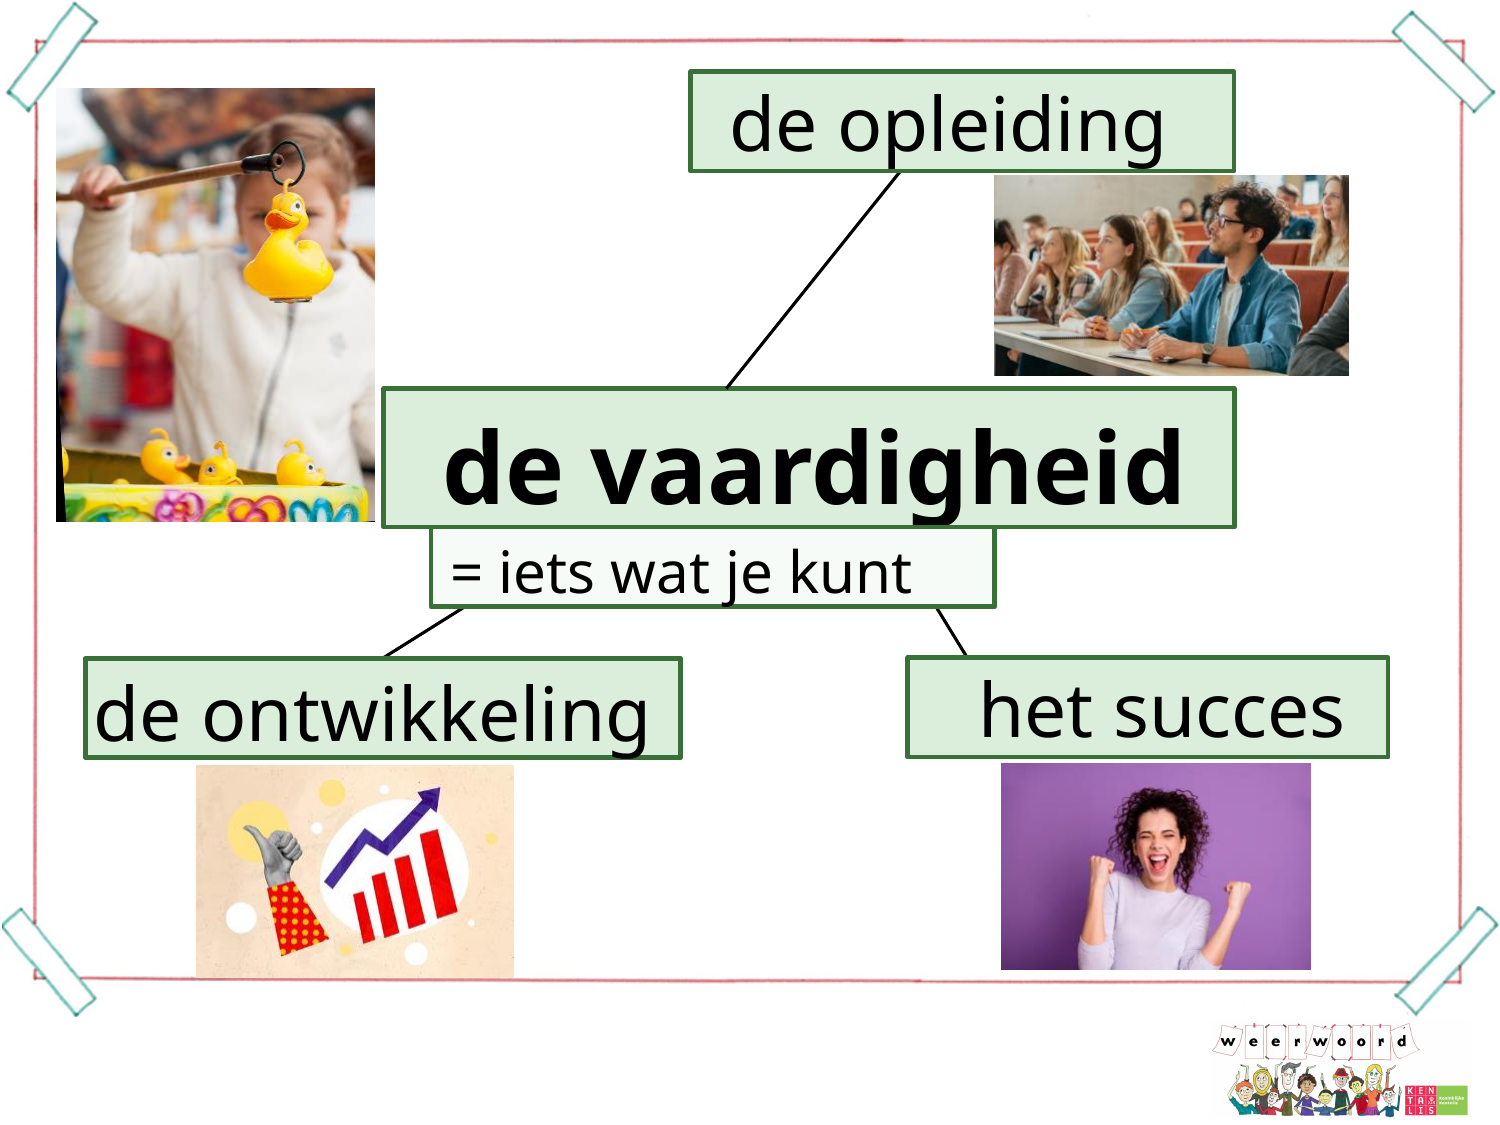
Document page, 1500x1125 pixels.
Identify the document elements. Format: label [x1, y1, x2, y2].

picture [2, 0, 1500, 1118]
text_box [886, 526, 986, 688]
text_box [726, 170, 901, 389]
text_box [300, 526, 593, 710]
